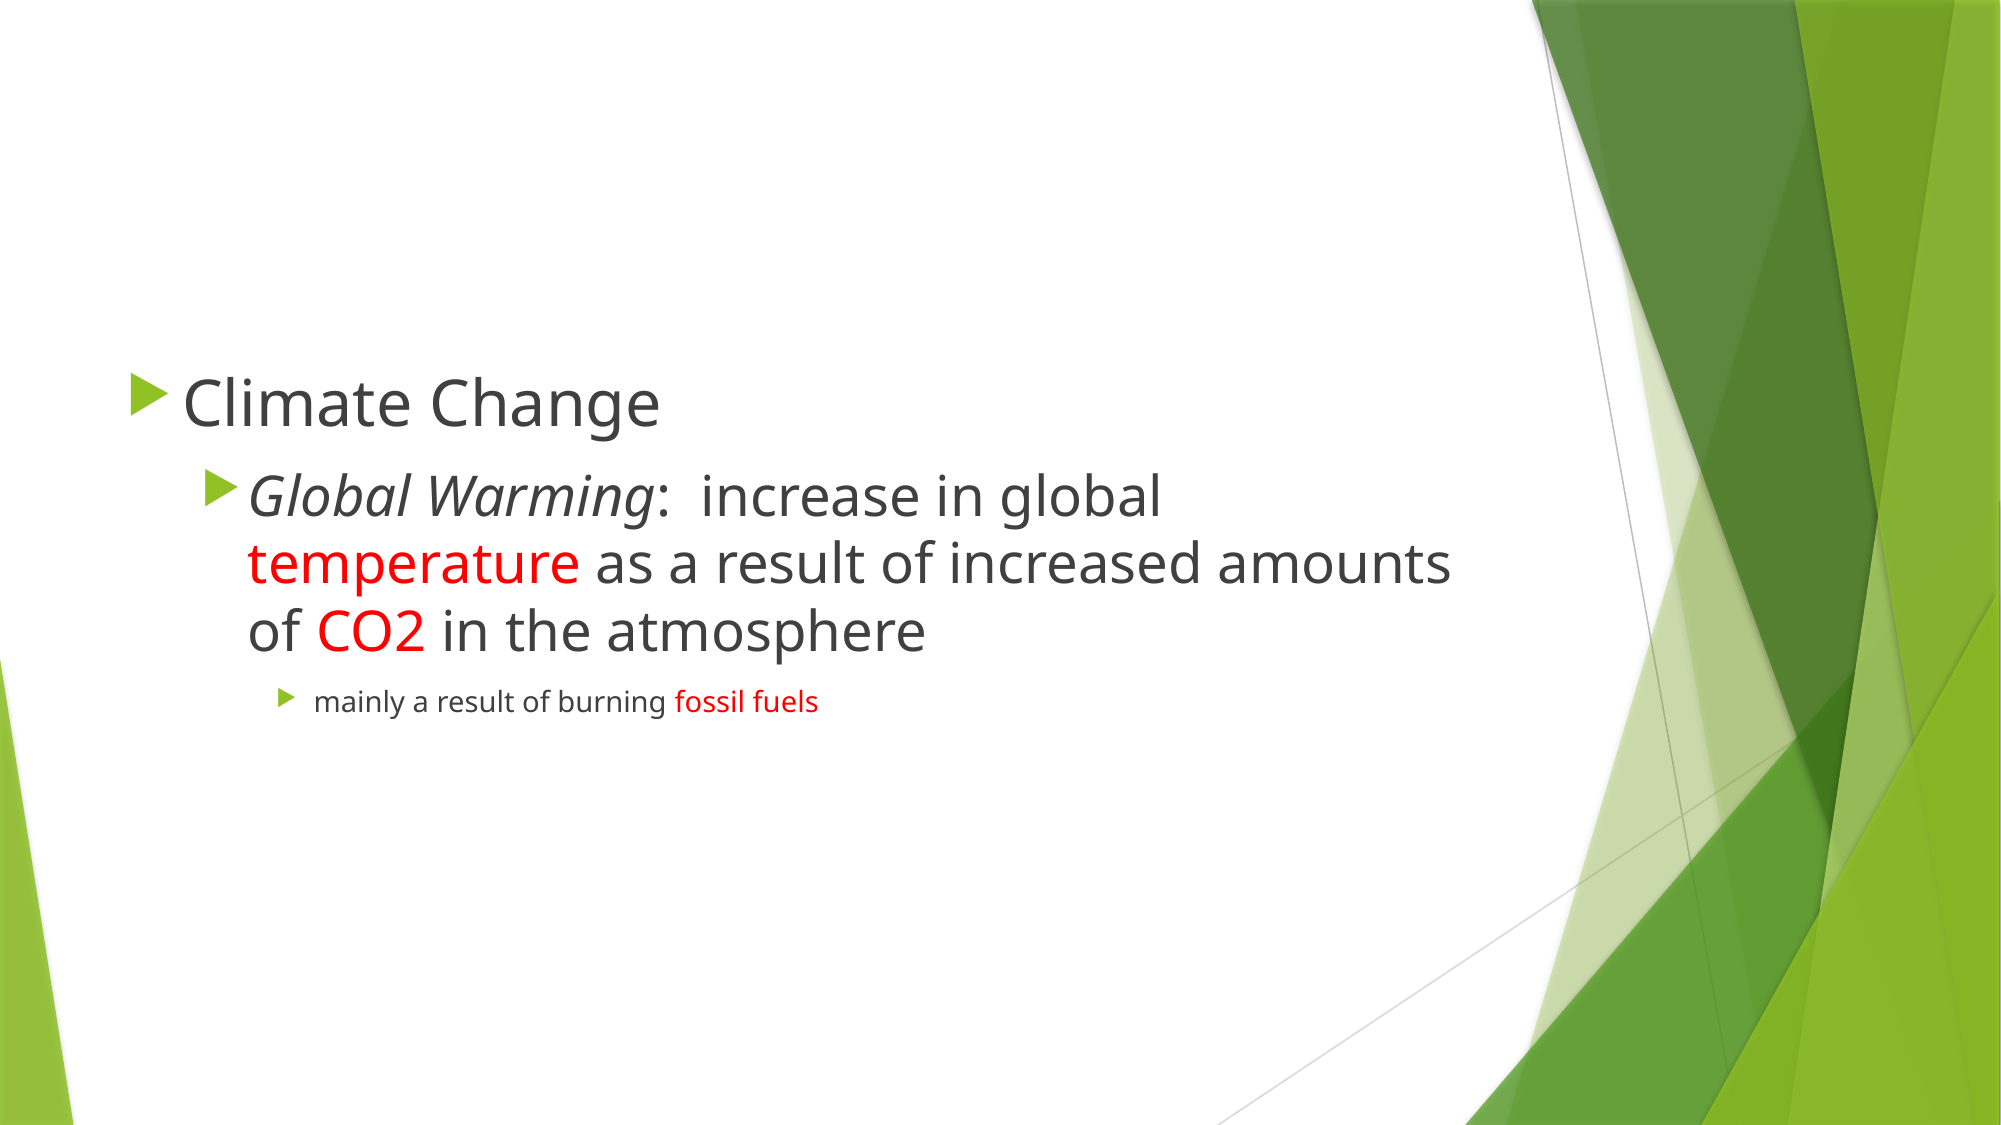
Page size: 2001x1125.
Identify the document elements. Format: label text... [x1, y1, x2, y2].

list Climate Change Global Warming: increase in global temperature as a result of increased amounts of CO2 in the atmosphere mainly a result of burning fossil fuels [111, 354, 1522, 992]
